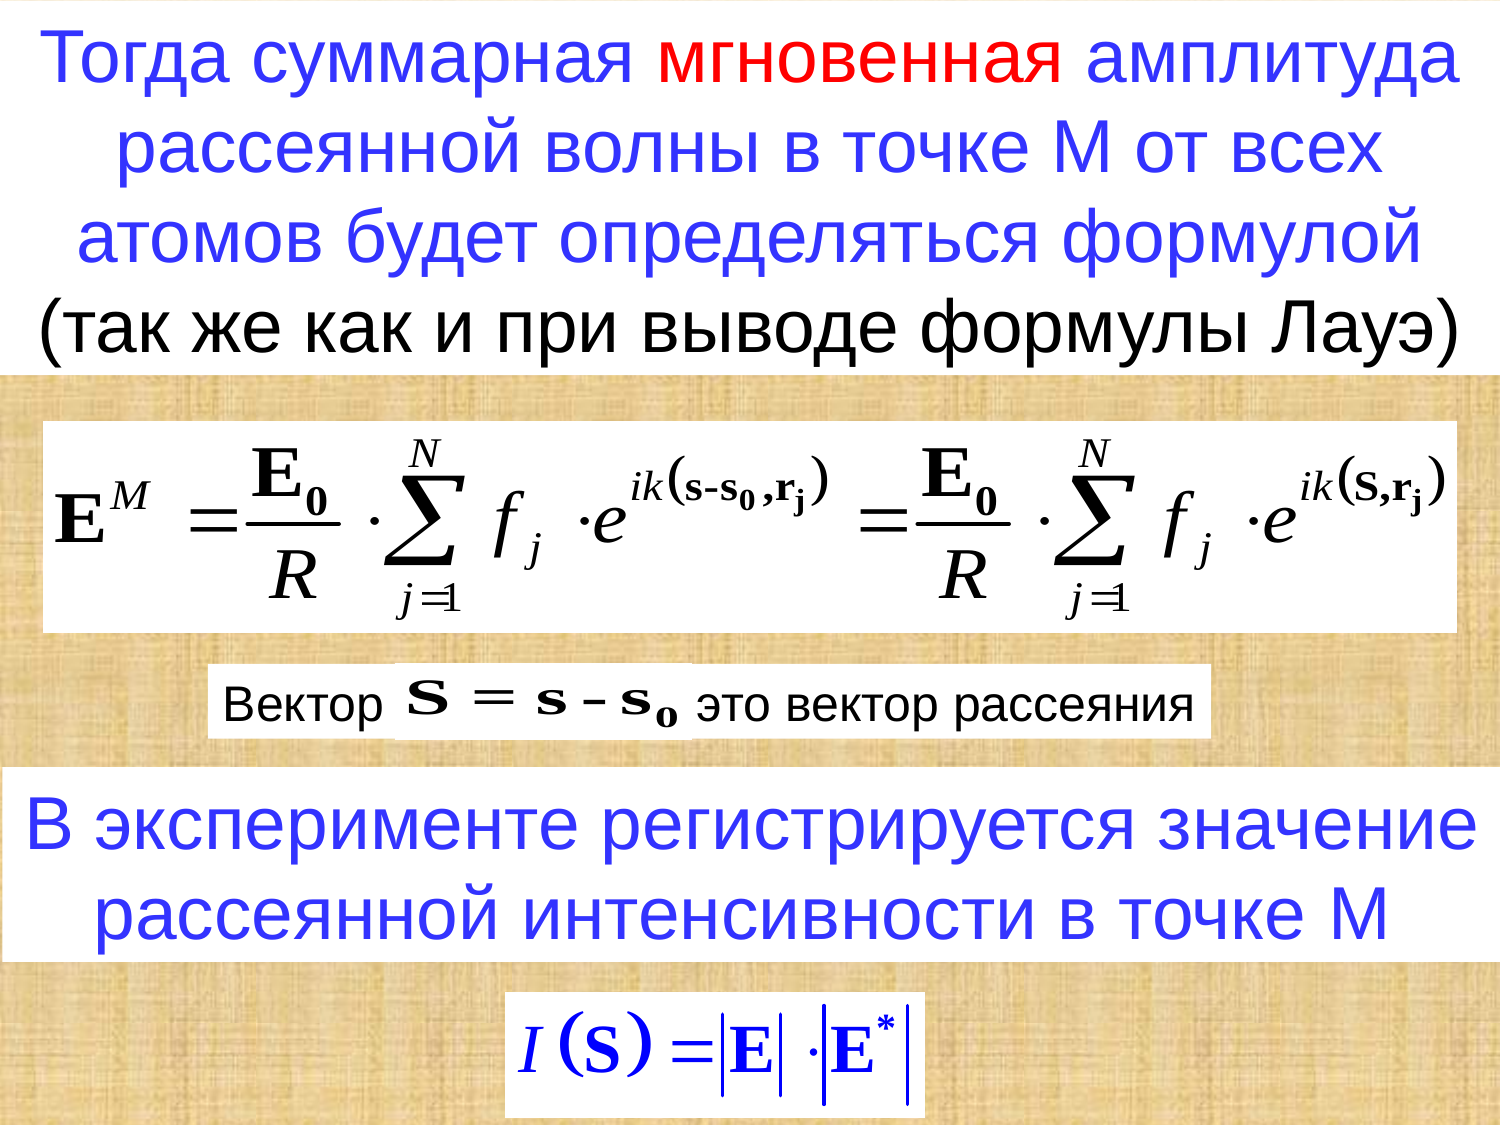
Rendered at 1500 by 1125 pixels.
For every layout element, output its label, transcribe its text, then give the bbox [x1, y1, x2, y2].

text_box В эксперименте регистрируется значение рассеянной интенсивности в точке M [2, 767, 1500, 962]
text_box это вектор рассеяния [694, 663, 1212, 739]
text_box Вектор [207, 663, 392, 739]
text_box Тогда суммарная мгновенная амплитуда рассеянной волны в точке М от всех атомов будет определяться формулой (так же как и при выводе формулы Лауэ) [0, 0, 1500, 376]
picture [0, 376, 1500, 1125]
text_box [394, 662, 693, 740]
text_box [43, 420, 1458, 634]
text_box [505, 991, 926, 1119]
